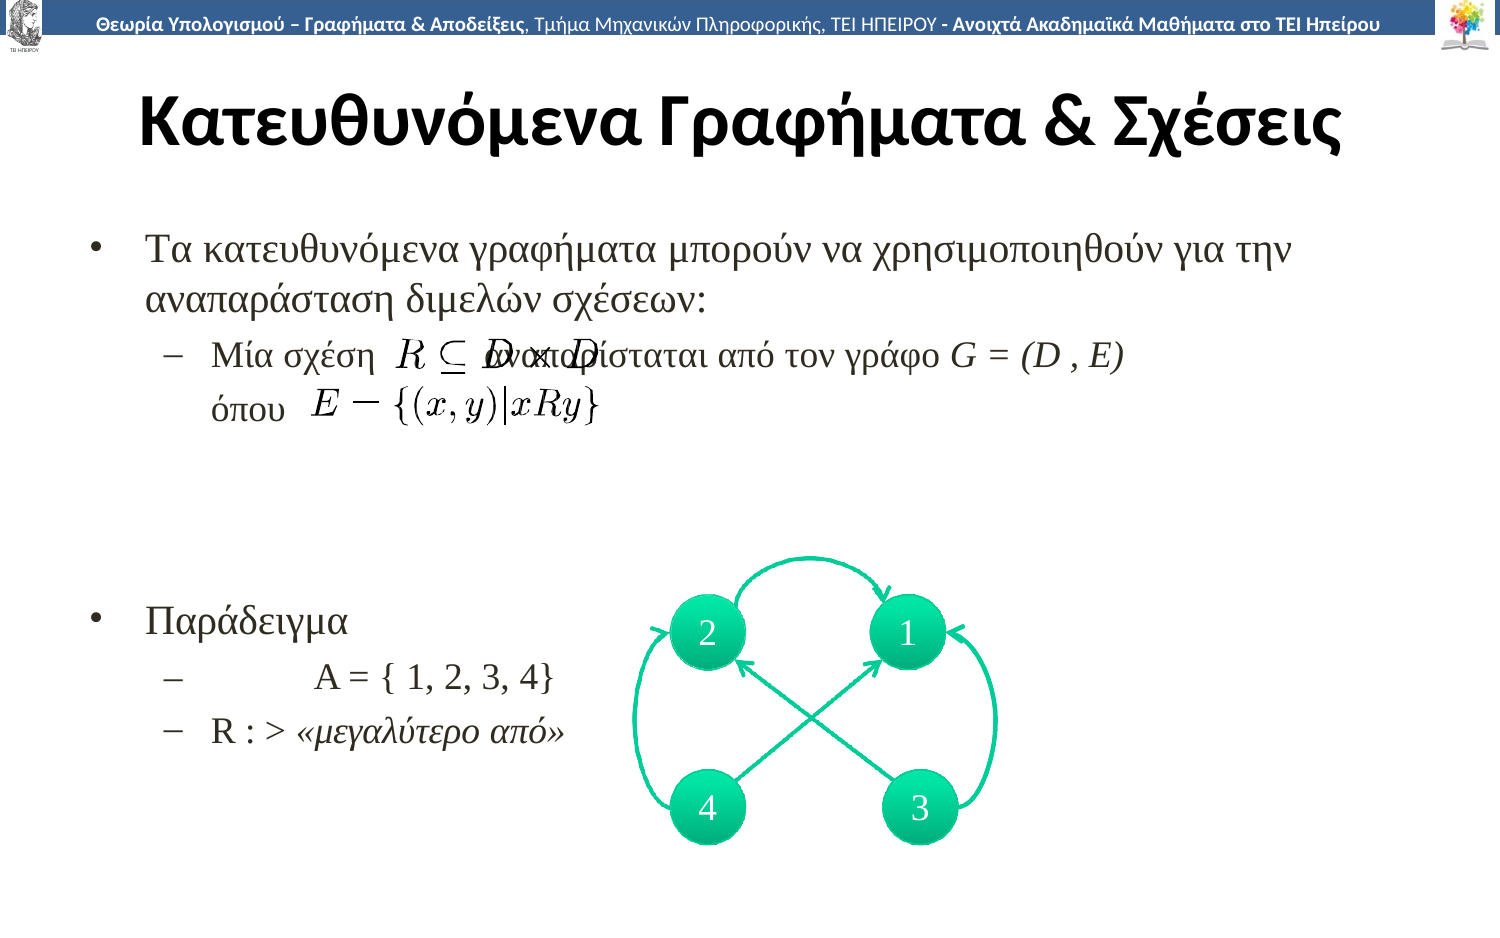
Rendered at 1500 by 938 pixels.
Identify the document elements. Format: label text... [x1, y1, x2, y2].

picture [1435, 0, 1495, 52]
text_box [310, 386, 599, 426]
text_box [395, 338, 599, 375]
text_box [631, 554, 998, 846]
title Κατευθυνόμενα Γραφήματα & Σχέσεις [75, 37, 1425, 194]
list Τα κατευθυνόμενα γραφήματα μπορούν να χρησιμοποιηθούν για την αναπαράσταση διμελών σχέσεων: Μία σχέση αναπαρίσταται από τον γράφο G = (D , E) όπου Παράδειγμα – Α = { 1, 2, 3, 4} R : > «μεγαλύτερο από» [71, 213, 1424, 846]
picture [6, 0, 42, 54]
